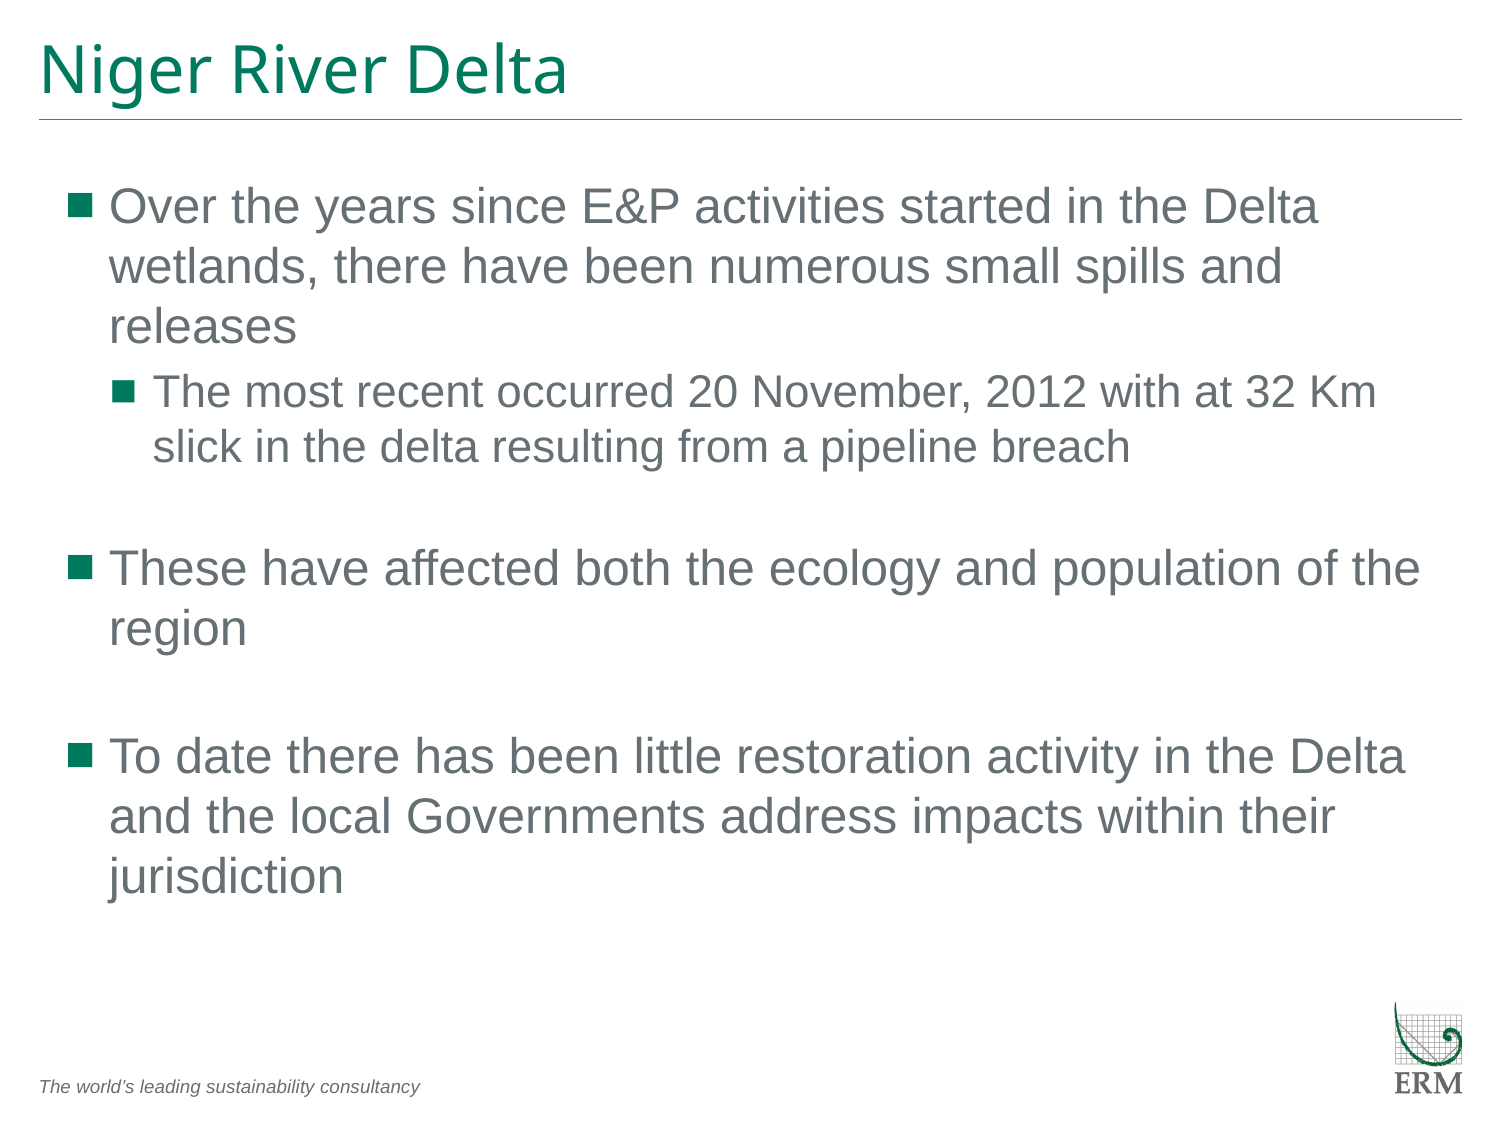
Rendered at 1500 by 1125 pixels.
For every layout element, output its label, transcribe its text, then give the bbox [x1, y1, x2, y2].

picture [1393, 1001, 1464, 1095]
list Over the years since E&P activities started in the Delta wetlands, there have been numerous small spills and releases The most recent occurred 20 November, 2012 with at 32 Km slick in the delta resulting from a pipeline breach These have affected both the ecology and population of the region To date there has been little restoration activity in the Delta and the local Governments address impacts within their jurisdiction [64, 173, 1427, 959]
title Niger River Delta [38, 26, 1463, 174]
